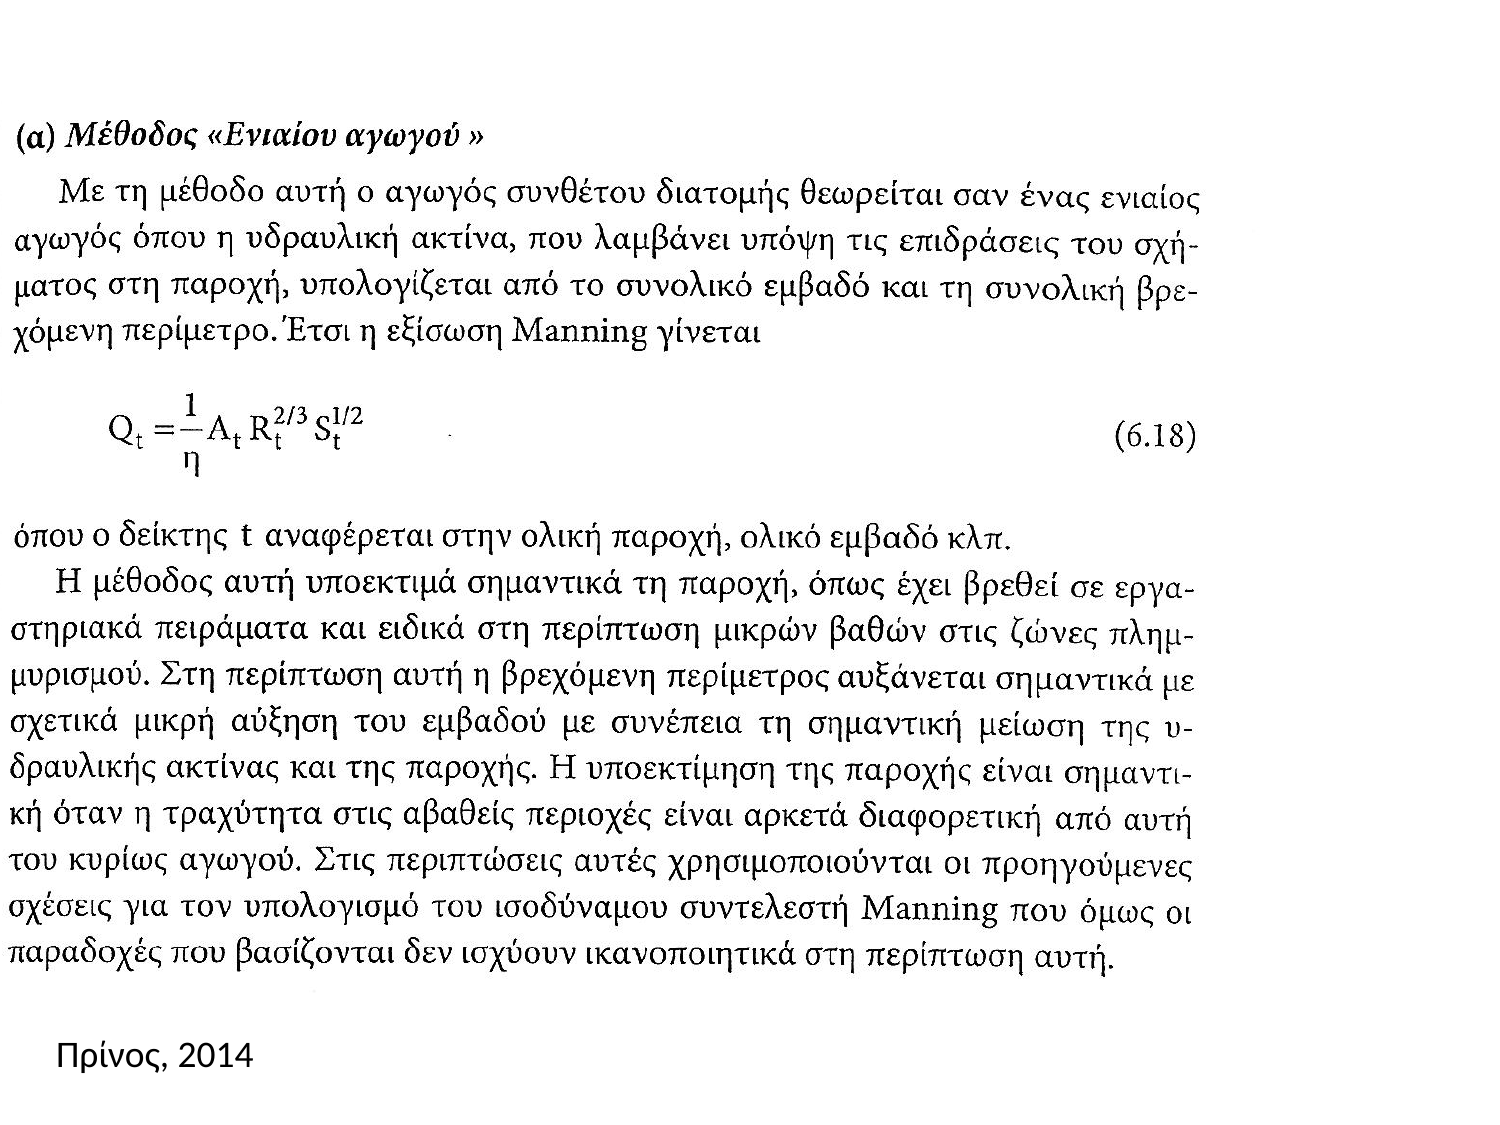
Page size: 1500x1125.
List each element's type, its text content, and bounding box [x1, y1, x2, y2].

text_box Πρίνος, 2014 [41, 1023, 869, 1083]
picture [0, 101, 1385, 996]
